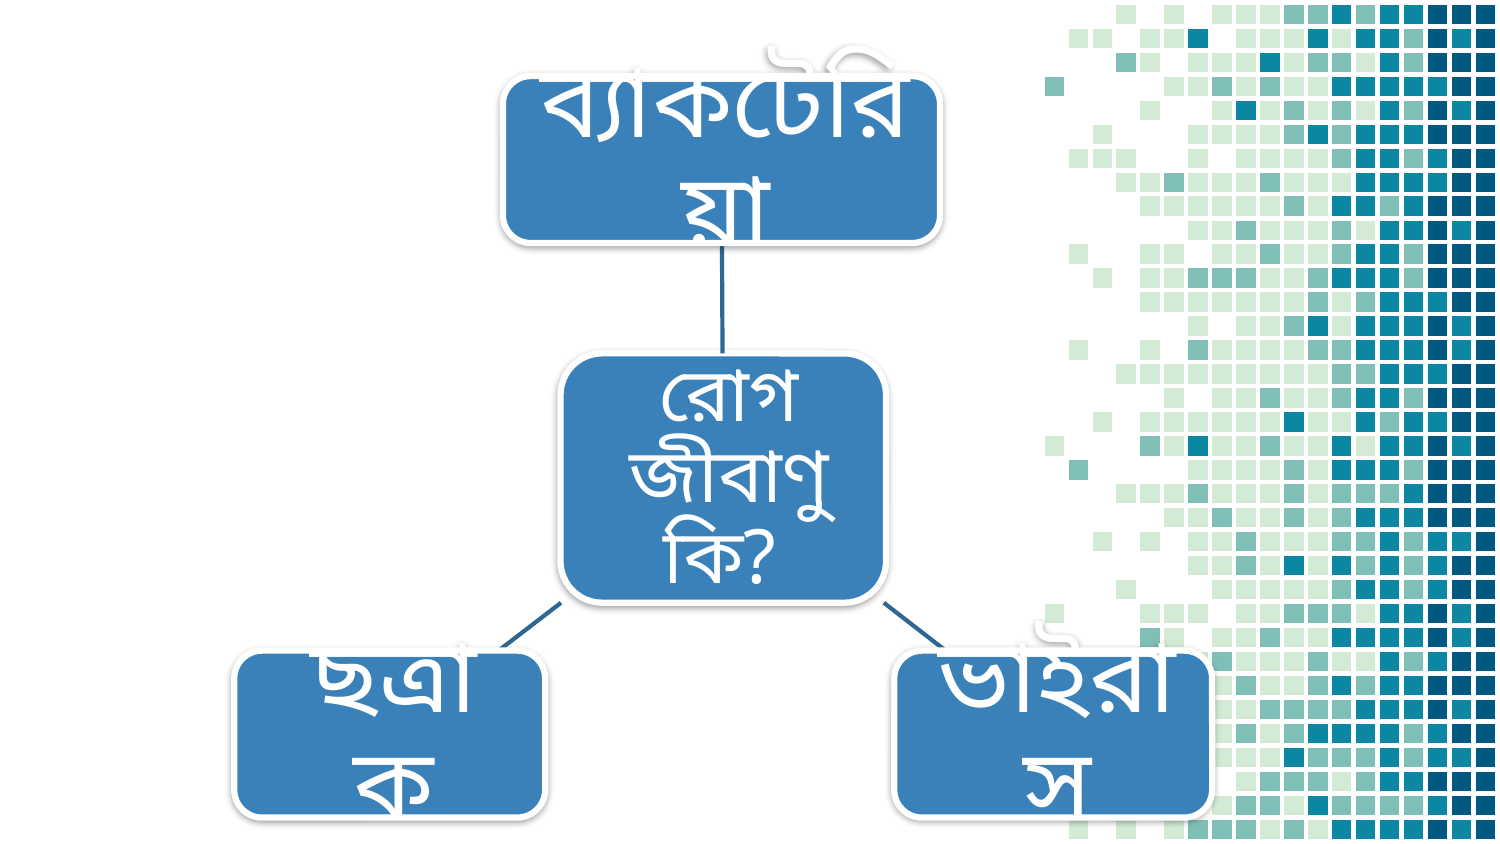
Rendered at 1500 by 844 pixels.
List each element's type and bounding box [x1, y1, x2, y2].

text_box [99, 31, 1347, 844]
